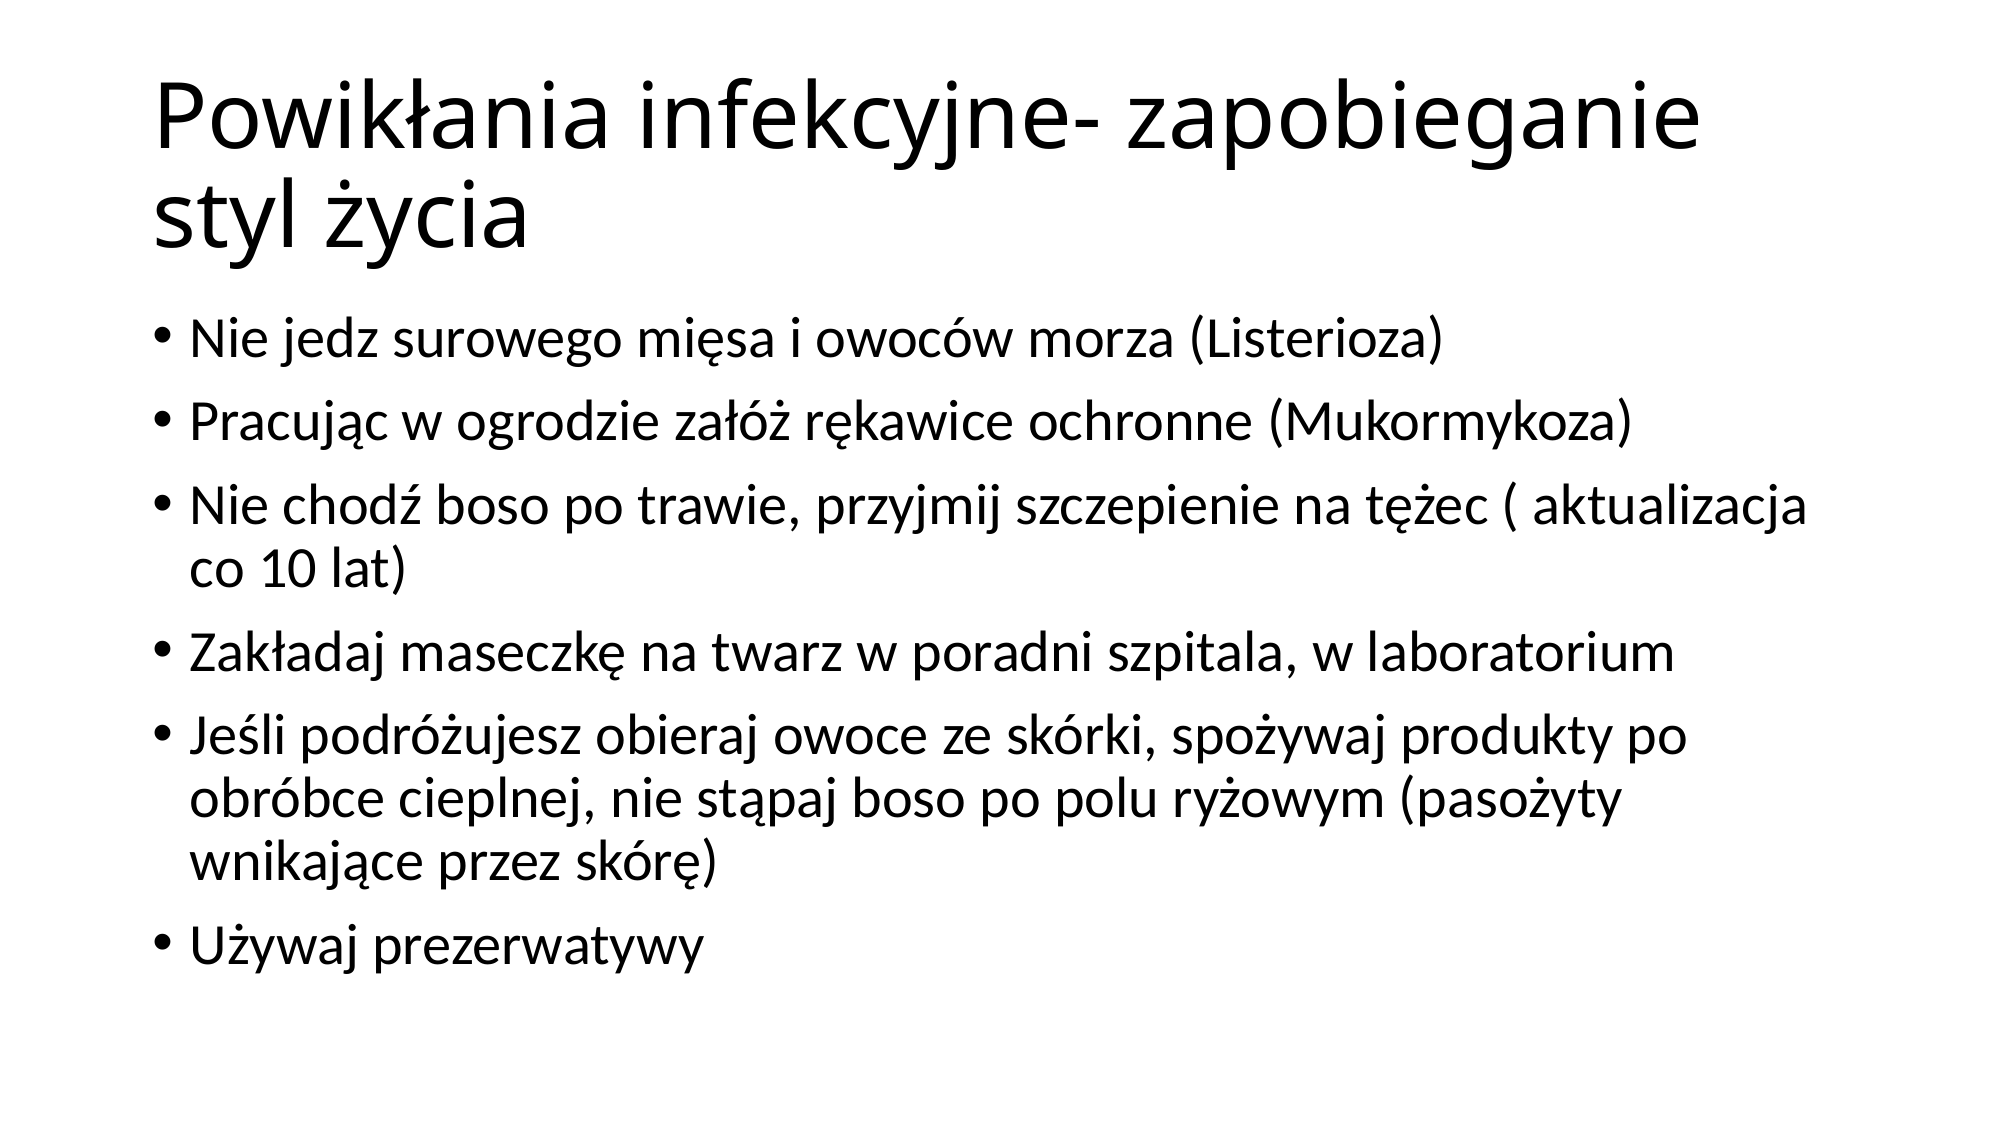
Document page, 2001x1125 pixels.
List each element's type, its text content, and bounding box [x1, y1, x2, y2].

list Nie jedz surowego mięsa i owoców morza (Listerioza) Pracując w ogrodzie załóż rękawice ochronne (Mukormykoza) Nie chodź boso po trawie, przyjmij szczepienie na tężec ( aktualizacja co 10 lat) Zakładaj maseczkę na twarz w poradni szpitala, w laboratorium Jeśli podróżujesz obieraj owoce ze skórki, spożywaj produkty po obróbce cieplnej, nie stąpaj boso po polu ryżowym (pasożyty wnikające przez skórę) Używaj prezerwatywy [137, 299, 1863, 1014]
title Powikłania infekcyjne- zapobieganie styl życia [137, 59, 1863, 278]
